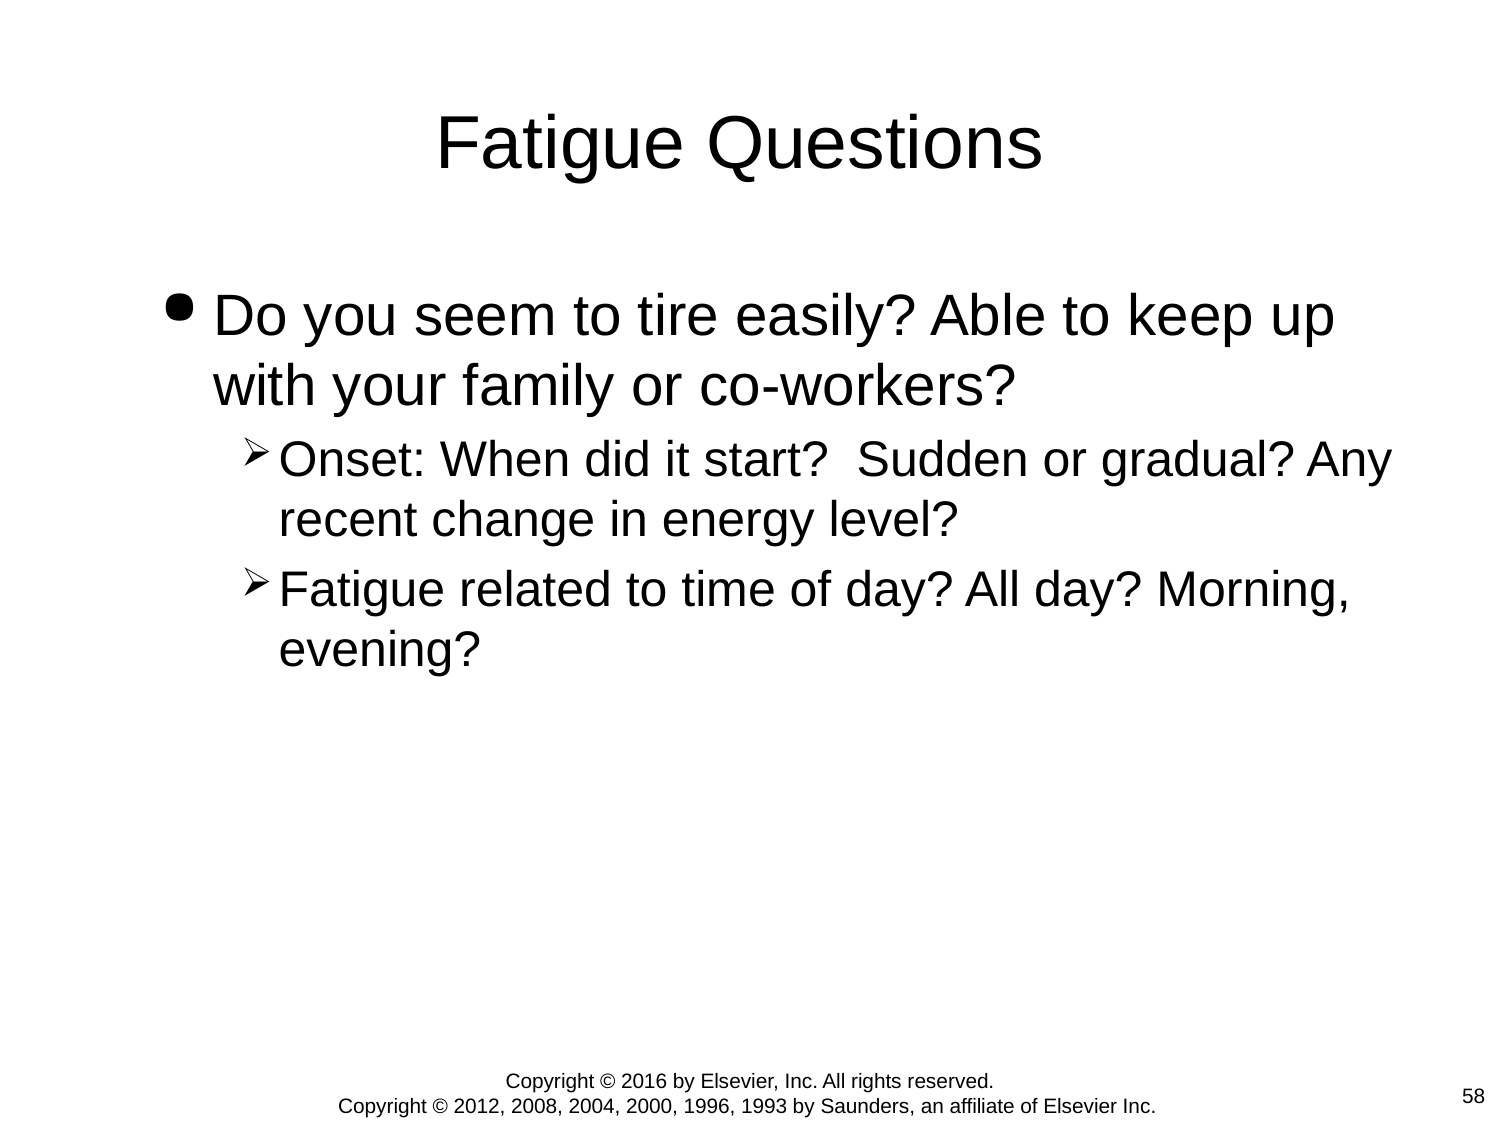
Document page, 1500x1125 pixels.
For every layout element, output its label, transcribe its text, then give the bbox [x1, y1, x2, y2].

title Fatigue Questions [75, 45, 1425, 233]
footer Copyright © 2016 by Elsevier, Inc. All rights reserved. Copyright © 2012, 2008, 2004, 2000, 1996, 1993 by Saunders, an affiliate of Elsevier Inc. [162, 1059, 1338, 1123]
list Do you seem to tire easily? Able to keep up with your family or co-workers? Onset: When did it start? Sudden or gradual? Any recent change in energy level? Fatigue related to time of day? All day? Morning, evening? [76, 269, 1427, 1000]
slide_number 58 [1149, 1065, 1500, 1125]
